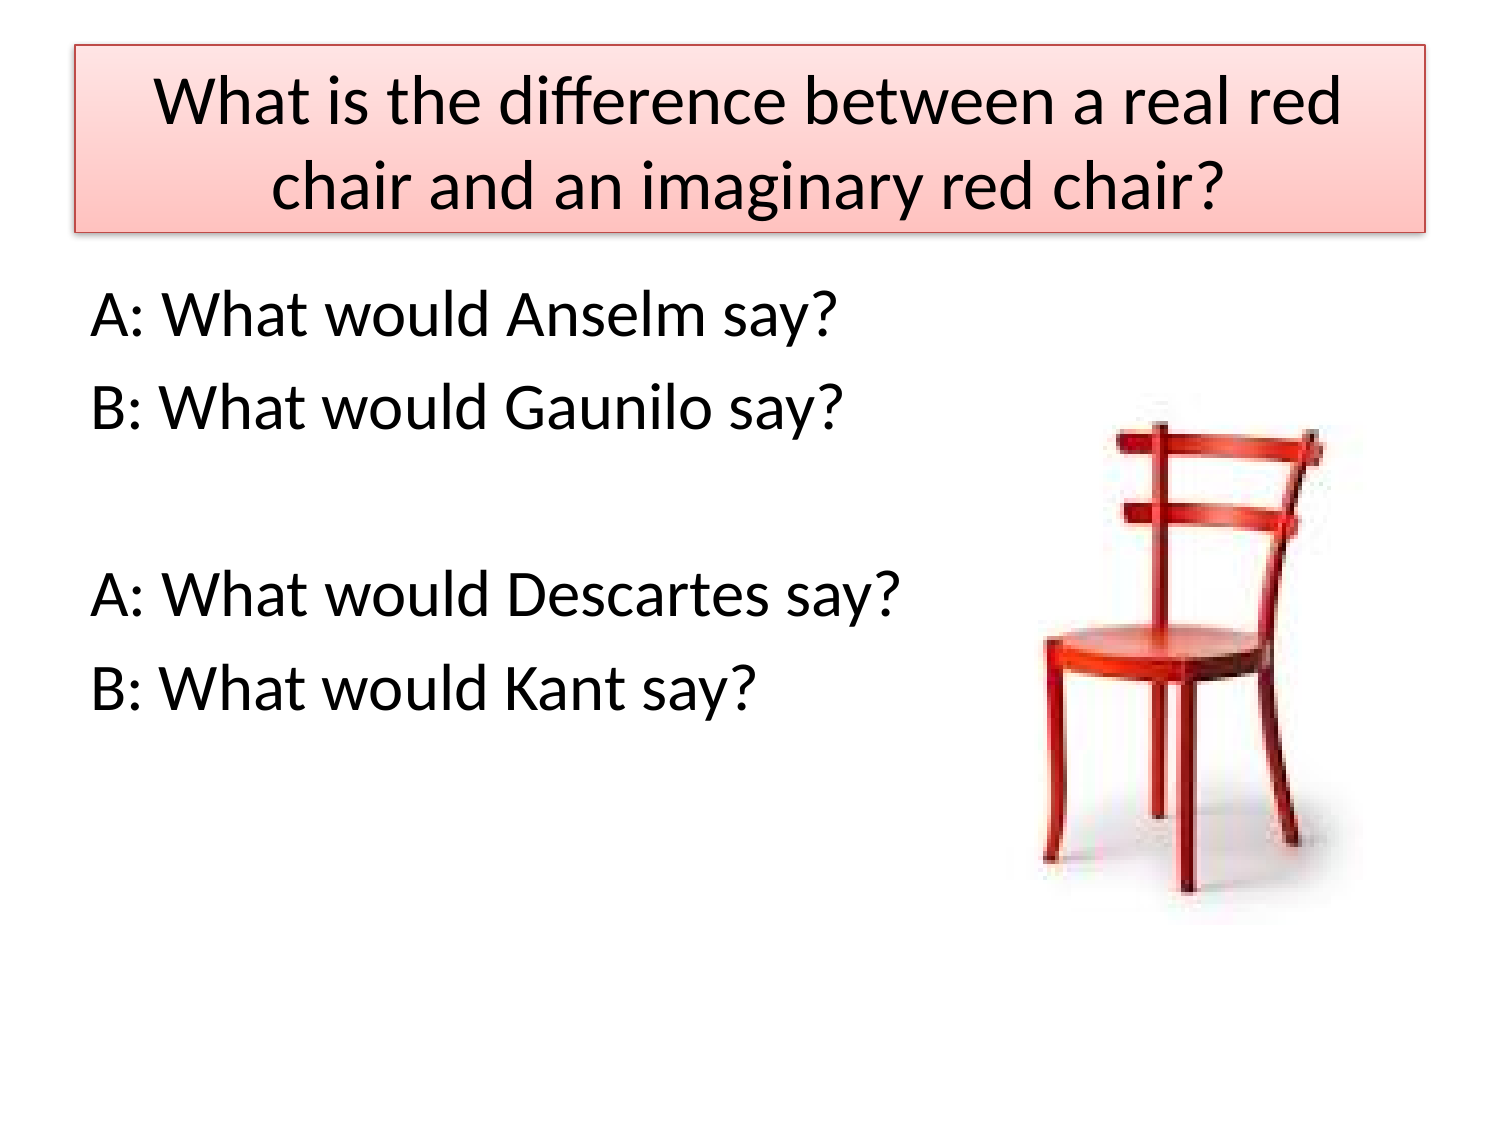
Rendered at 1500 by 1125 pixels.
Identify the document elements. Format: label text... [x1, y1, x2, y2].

list A: What would Anselm say? B: What would Gaunilo say? A: What would Descartes say? B: What would Kant say? [75, 262, 1425, 1005]
picture [974, 361, 1389, 926]
title What is the difference between a real red chair and an imaginary red chair? [74, 44, 1426, 233]
